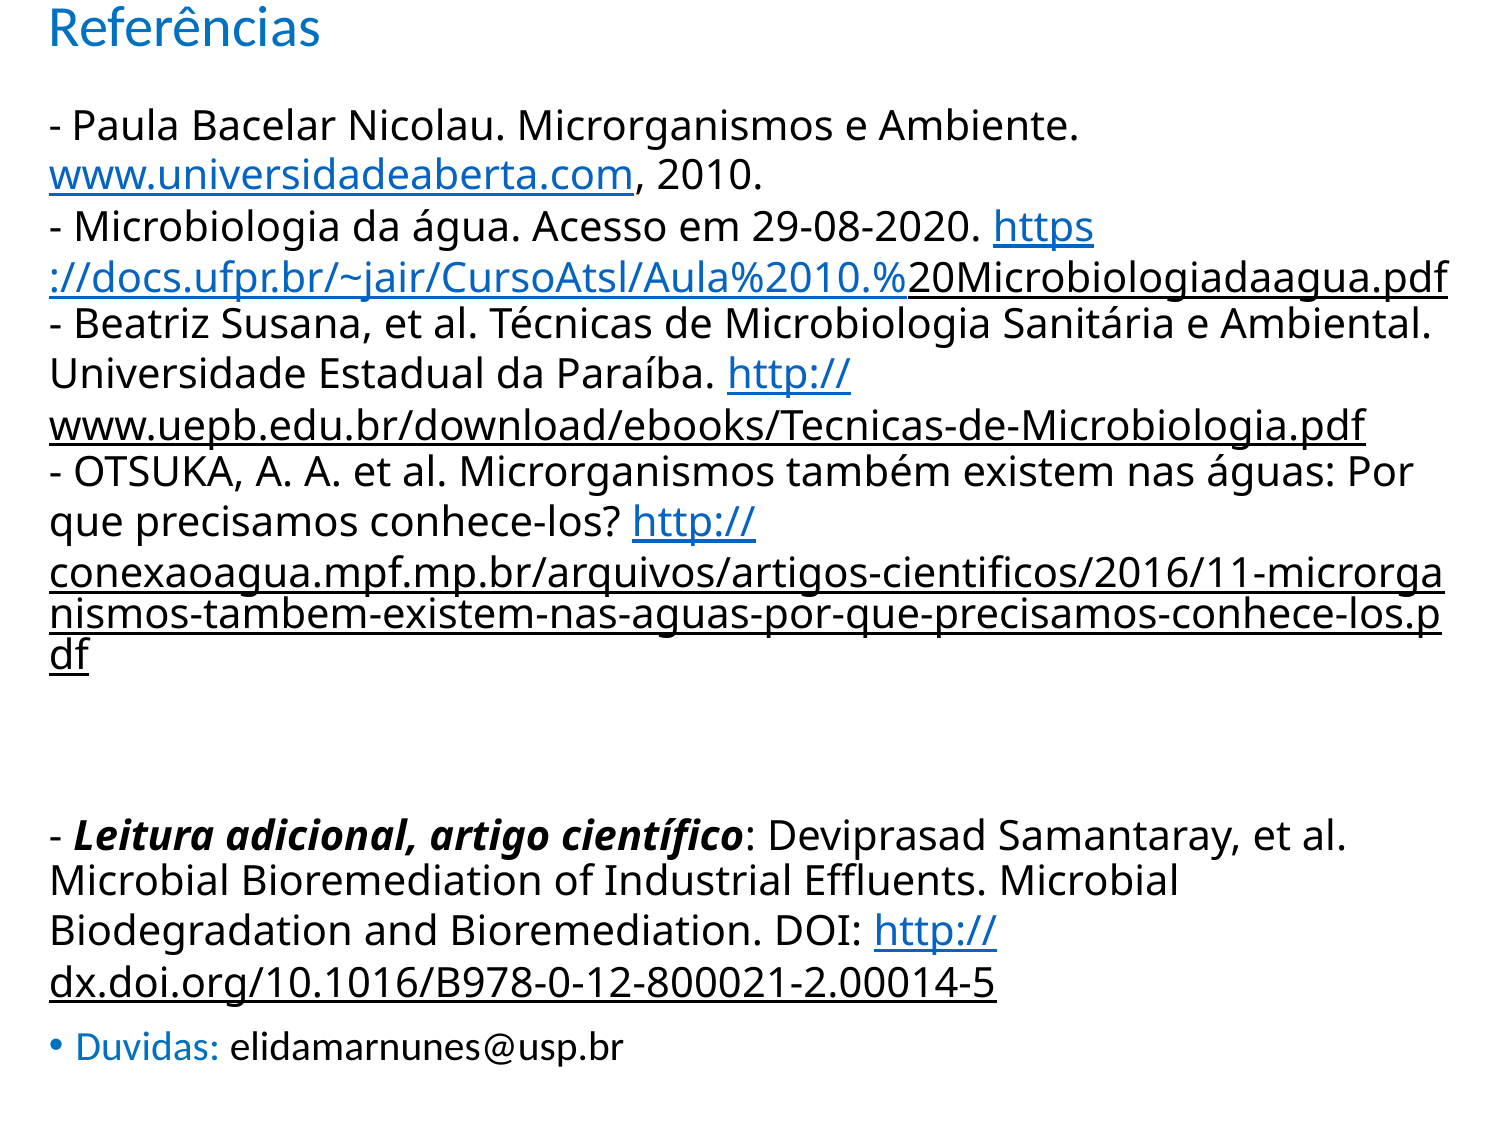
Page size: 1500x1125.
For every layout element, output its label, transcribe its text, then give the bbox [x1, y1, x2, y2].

title Referências - Paula Bacelar Nicolau. Microrganismos e Ambiente. www.universidadeaberta.com, 2010. - Microbiologia da água. Acesso em 29-08-2020. https://docs.ufpr.br/~jair/CursoAtsl/Aula%2010.%20Microbiologiadaagua.pdf - Beatriz Susana, et al. Técnicas de Microbiologia Sanitária e Ambiental. Universidade Estadual da Paraíba. http://www.uepb.edu.br/download/ebooks/Tecnicas-de-Microbiologia.pdf - OTSUKA, A. A. et al. Microrganismos também existem nas águas: Por que precisamos conhece-los? http://conexaoagua.mpf.mp.br/arquivos/artigos-cientificos/2016/11-microrganismos-tambem-existem-nas-aguas-por-que-precisamos-conhece-los.pdf - Leitura adicional, artigo científico: Deviprasad Samantaray, et al. Microbial Bioremediation of Industrial Effluents. Microbial Biodegradation and Bioremediation. DOI: http://dx.doi.org/10.1016/B978-0-12-800021-2.00014-5 [34, 267, 1483, 705]
list Duvidas: elidamarnunes@usp.br [34, 952, 691, 1078]
